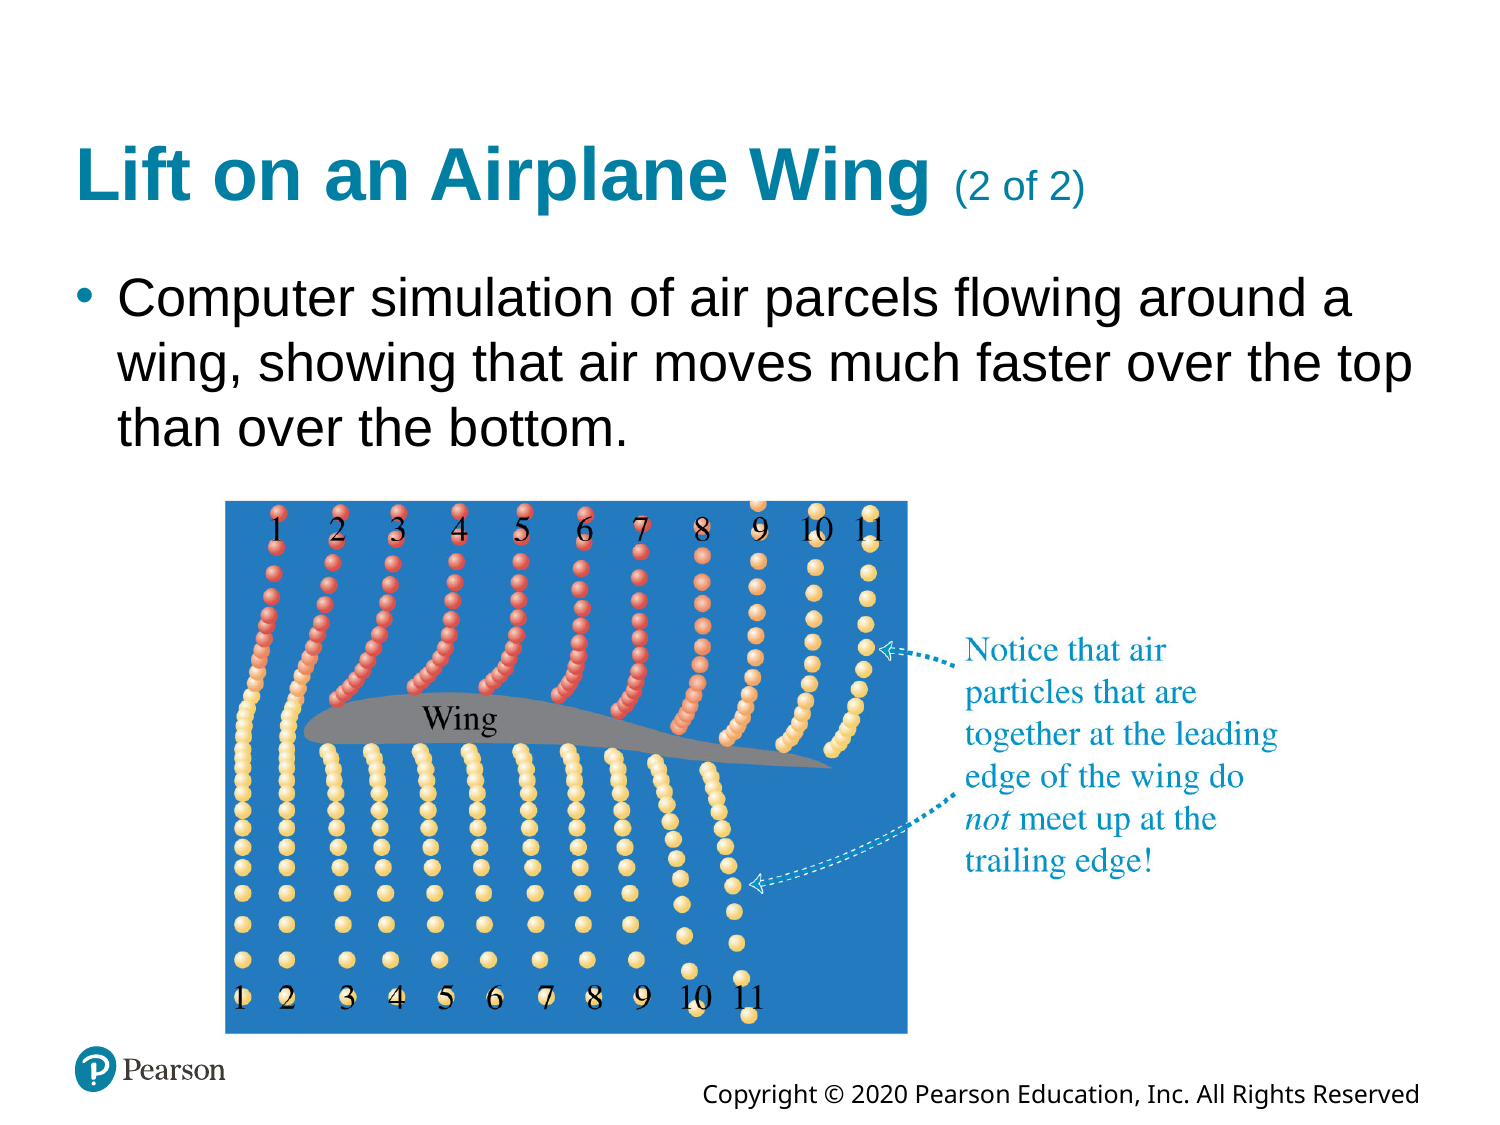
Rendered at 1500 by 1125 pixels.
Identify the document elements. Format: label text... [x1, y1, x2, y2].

list Computer simulation of air parcels flowing around a wing, showing that air moves much faster over the top than over the bottom. [75, 262, 1425, 475]
picture [220, 492, 1282, 1040]
title Lift on an Airplane Wing (2 of 2) [75, 35, 1425, 216]
